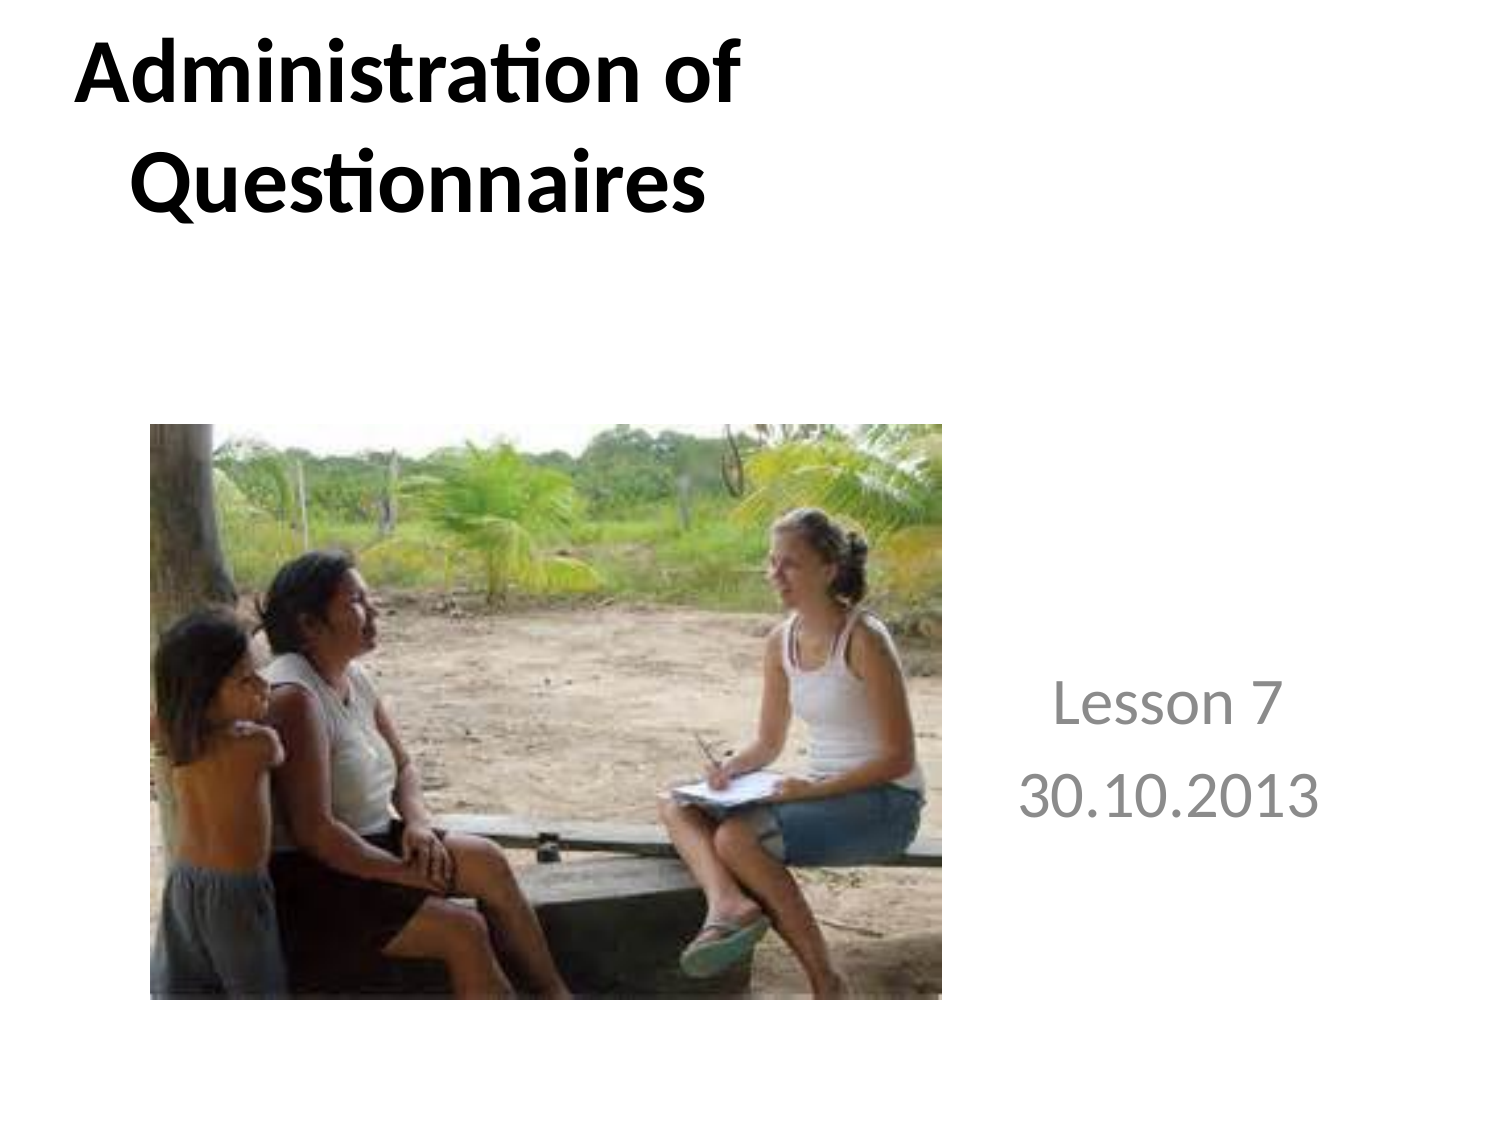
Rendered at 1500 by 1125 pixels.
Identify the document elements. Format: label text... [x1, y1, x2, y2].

title Administration of Questionnaires [0, 0, 838, 242]
subtitle Lesson 7 30.10.2013 [946, 650, 1400, 938]
picture [149, 424, 942, 1001]
